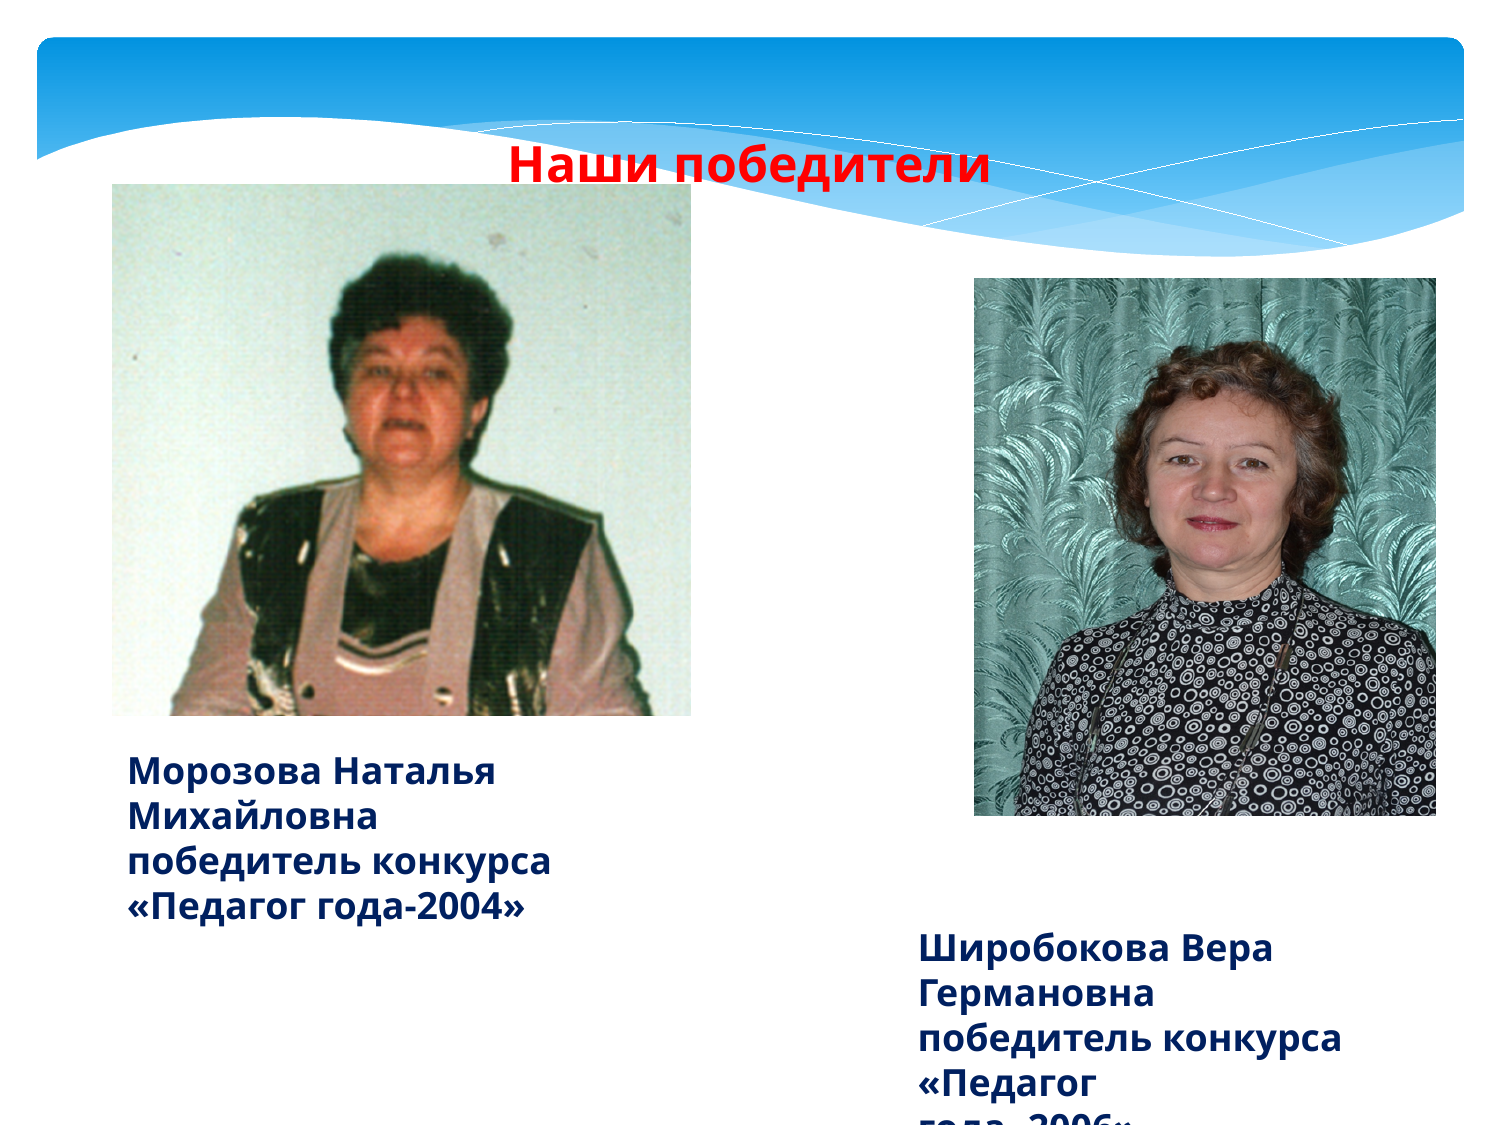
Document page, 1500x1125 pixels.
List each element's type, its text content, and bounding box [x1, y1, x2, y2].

text_box Широбокова Вера Германовна победитель конкурса «Педагог года -2006» [902, 916, 1470, 1125]
text_box Наши победители [29, 125, 1471, 201]
picture [974, 278, 1436, 816]
picture [111, 184, 692, 717]
text_box Морозова Наталья Михайловна победитель конкурса «Педагог года-2004» [112, 739, 691, 935]
